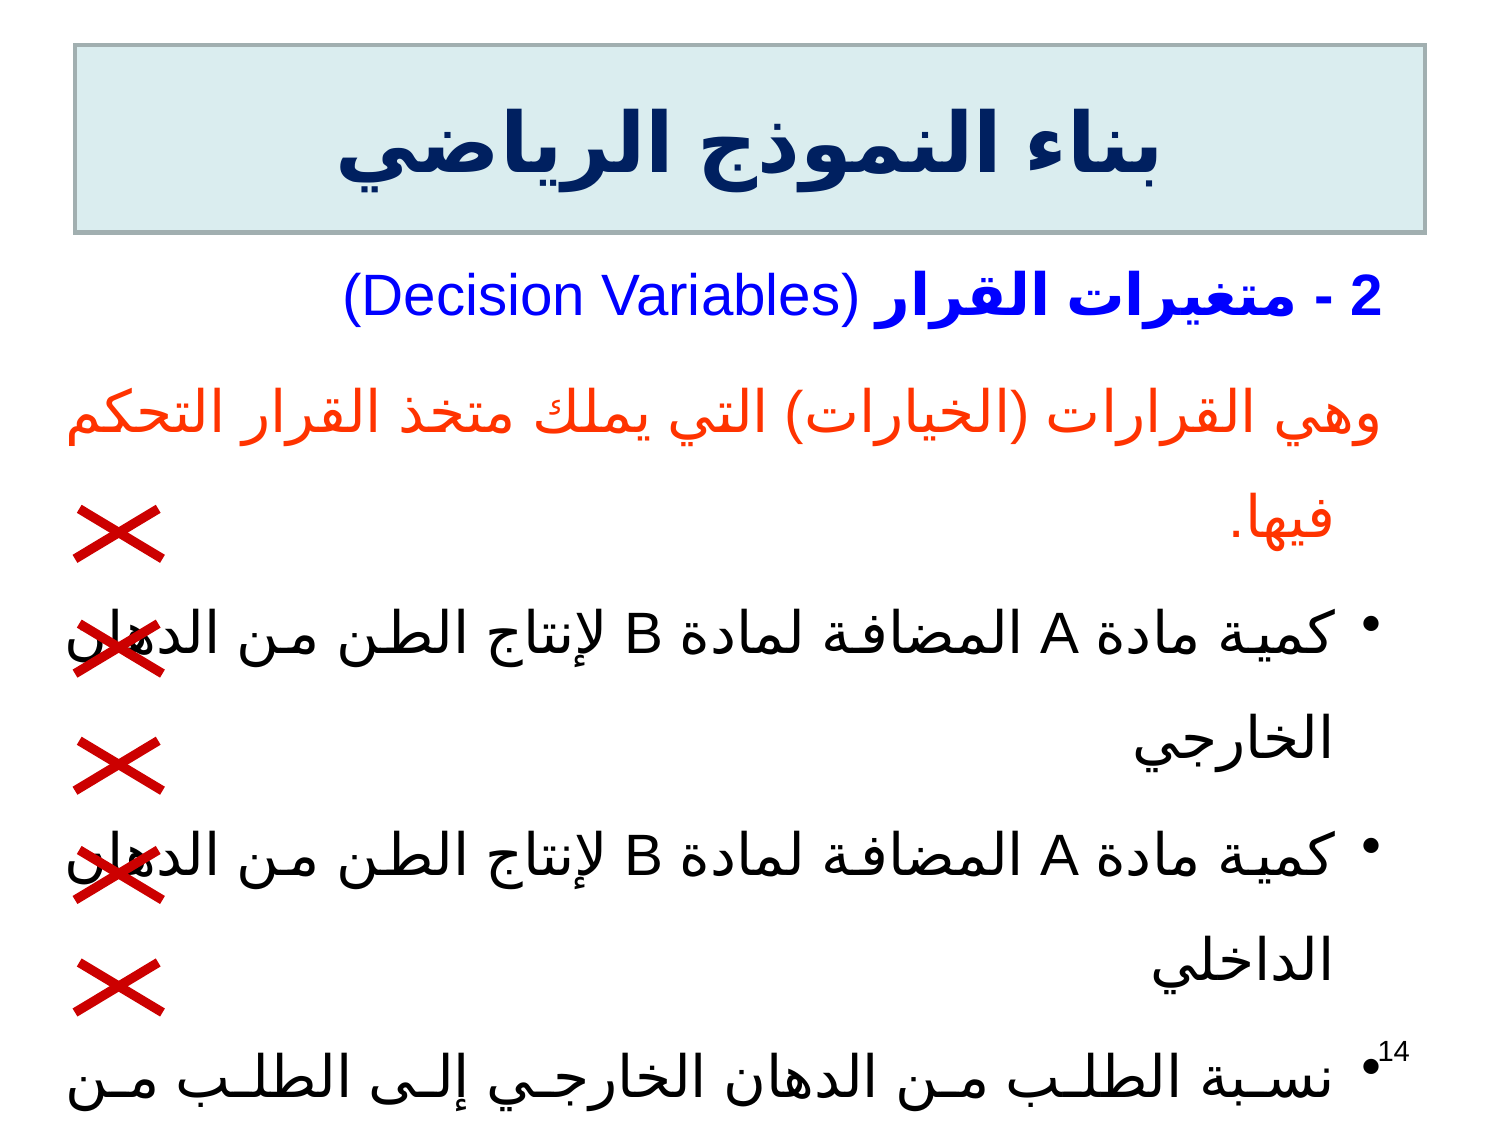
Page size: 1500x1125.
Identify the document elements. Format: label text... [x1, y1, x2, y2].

title بناء النموذج الرياضي [73, 43, 1427, 235]
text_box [74, 849, 163, 901]
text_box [74, 740, 163, 792]
slide_number 14 [1074, 1051, 1426, 1103]
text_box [74, 962, 163, 1013]
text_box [74, 508, 163, 560]
list 2 - متغيرات القرار (Decision Variables) وهي القرارات (الخيارات) التي يملك متخذ القرار التحكم فيها. كمية مادة A المضافة لمادة B لإنتاج الطن من الدهان الخارجي كمية مادة A المضافة لمادة B لإنتاج الطن من الدهان الداخلي نسبة الطلب من الدهان الخارجي إلى الطلب من الدهان الداخلي عدد الأطنان المتوفرة يومياً من مادة A عدد الأطنان المتوفرة يومياً من مادة B [49, 249, 1426, 1051]
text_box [74, 623, 163, 674]
